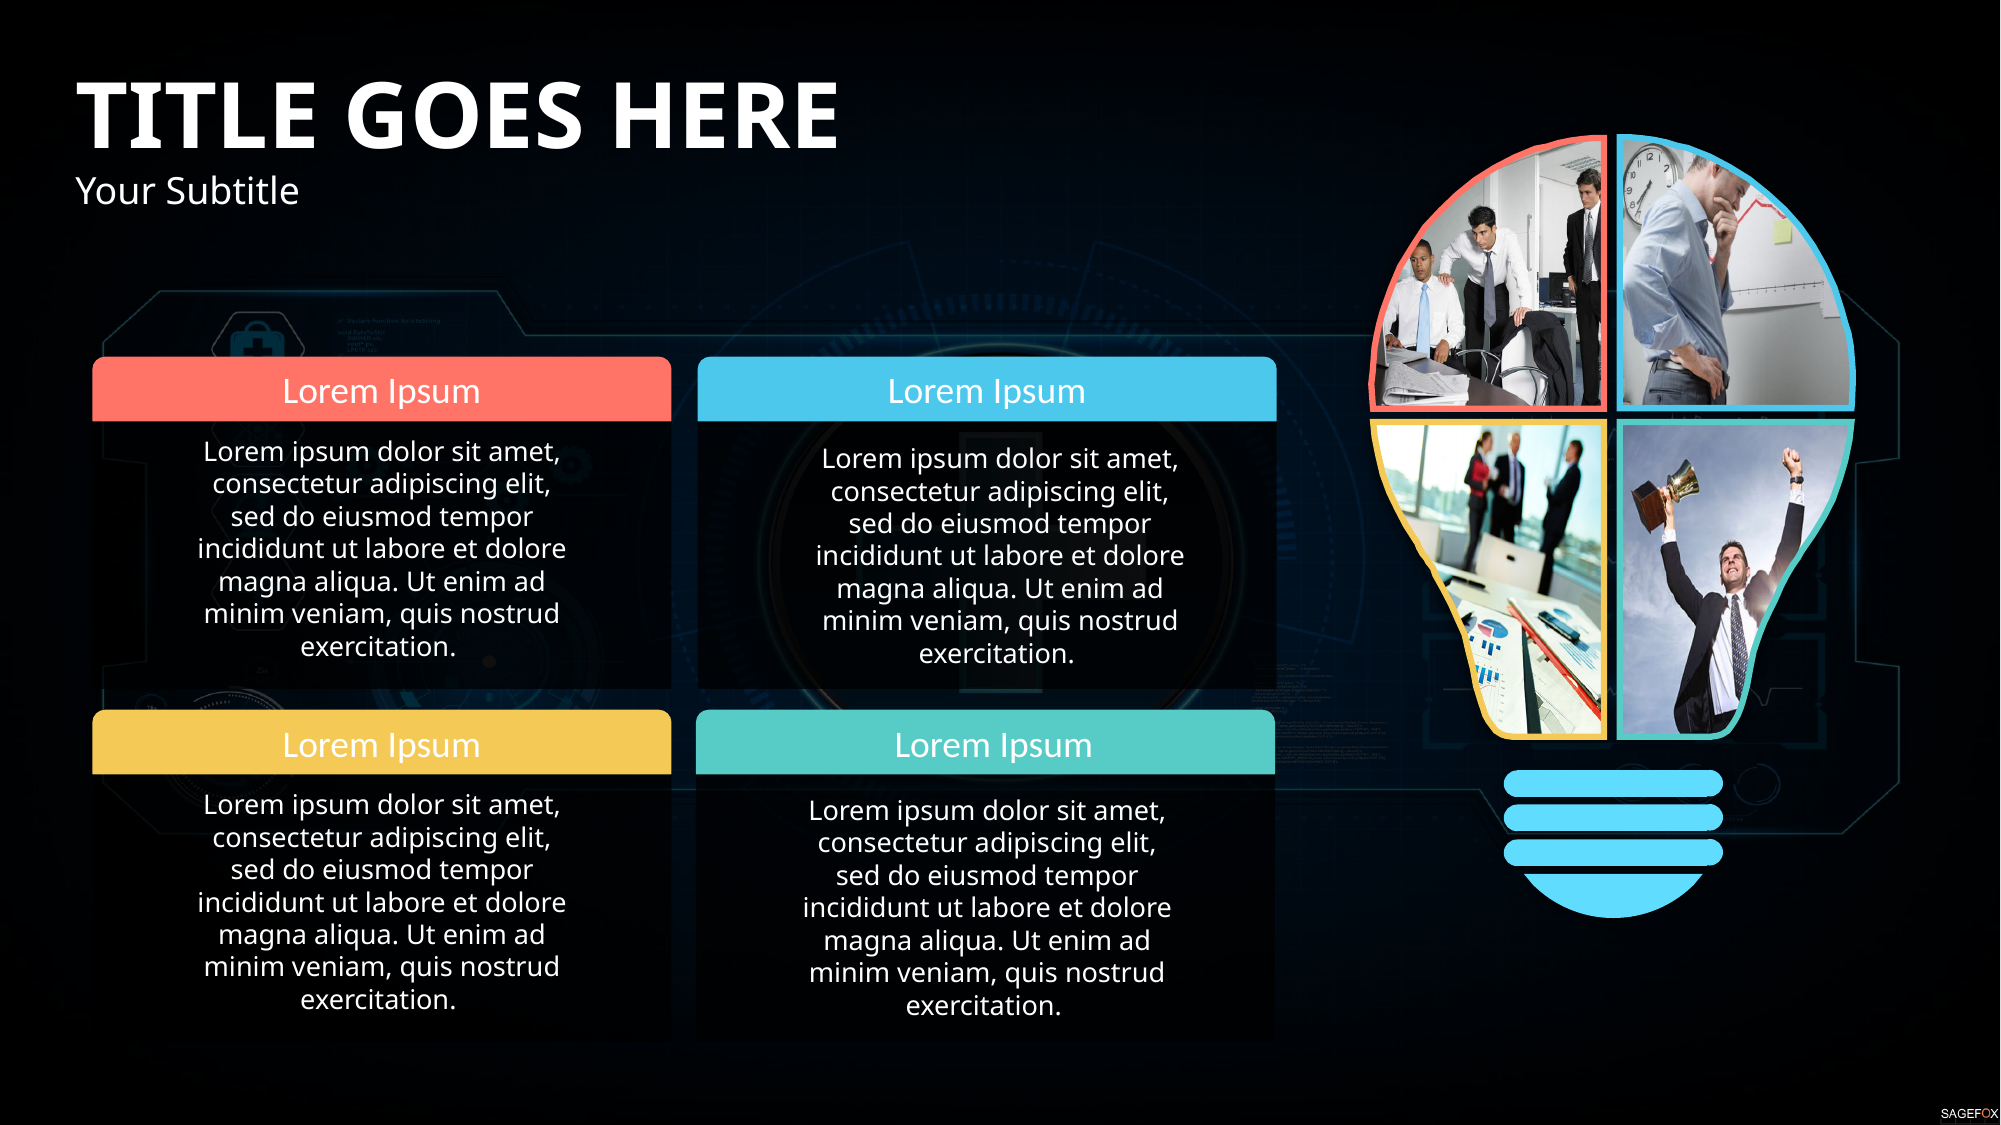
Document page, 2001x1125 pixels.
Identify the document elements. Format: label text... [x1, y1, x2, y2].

text_box Lorem Ipsum [694, 708, 1277, 776]
text_box Lorem Ipsum [91, 708, 673, 776]
text_box [1502, 837, 1725, 868]
text_box TITLE GOES HERE Your Subtitle [60, 49, 1036, 220]
text_box [1618, 136, 1854, 410]
text_box [1618, 421, 1853, 738]
text_box [1502, 802, 1725, 833]
text_box [1372, 421, 1606, 738]
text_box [92, 762, 672, 1043]
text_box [697, 409, 1277, 689]
picture [0, 0, 2001, 1125]
text_box Lorem Ipsum [696, 355, 1278, 423]
text_box Lorem Ipsum [91, 355, 673, 423]
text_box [695, 762, 1275, 1043]
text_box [92, 409, 672, 689]
text_box [1370, 136, 1606, 410]
text_box [1521, 872, 1706, 920]
text_box [1502, 768, 1725, 799]
